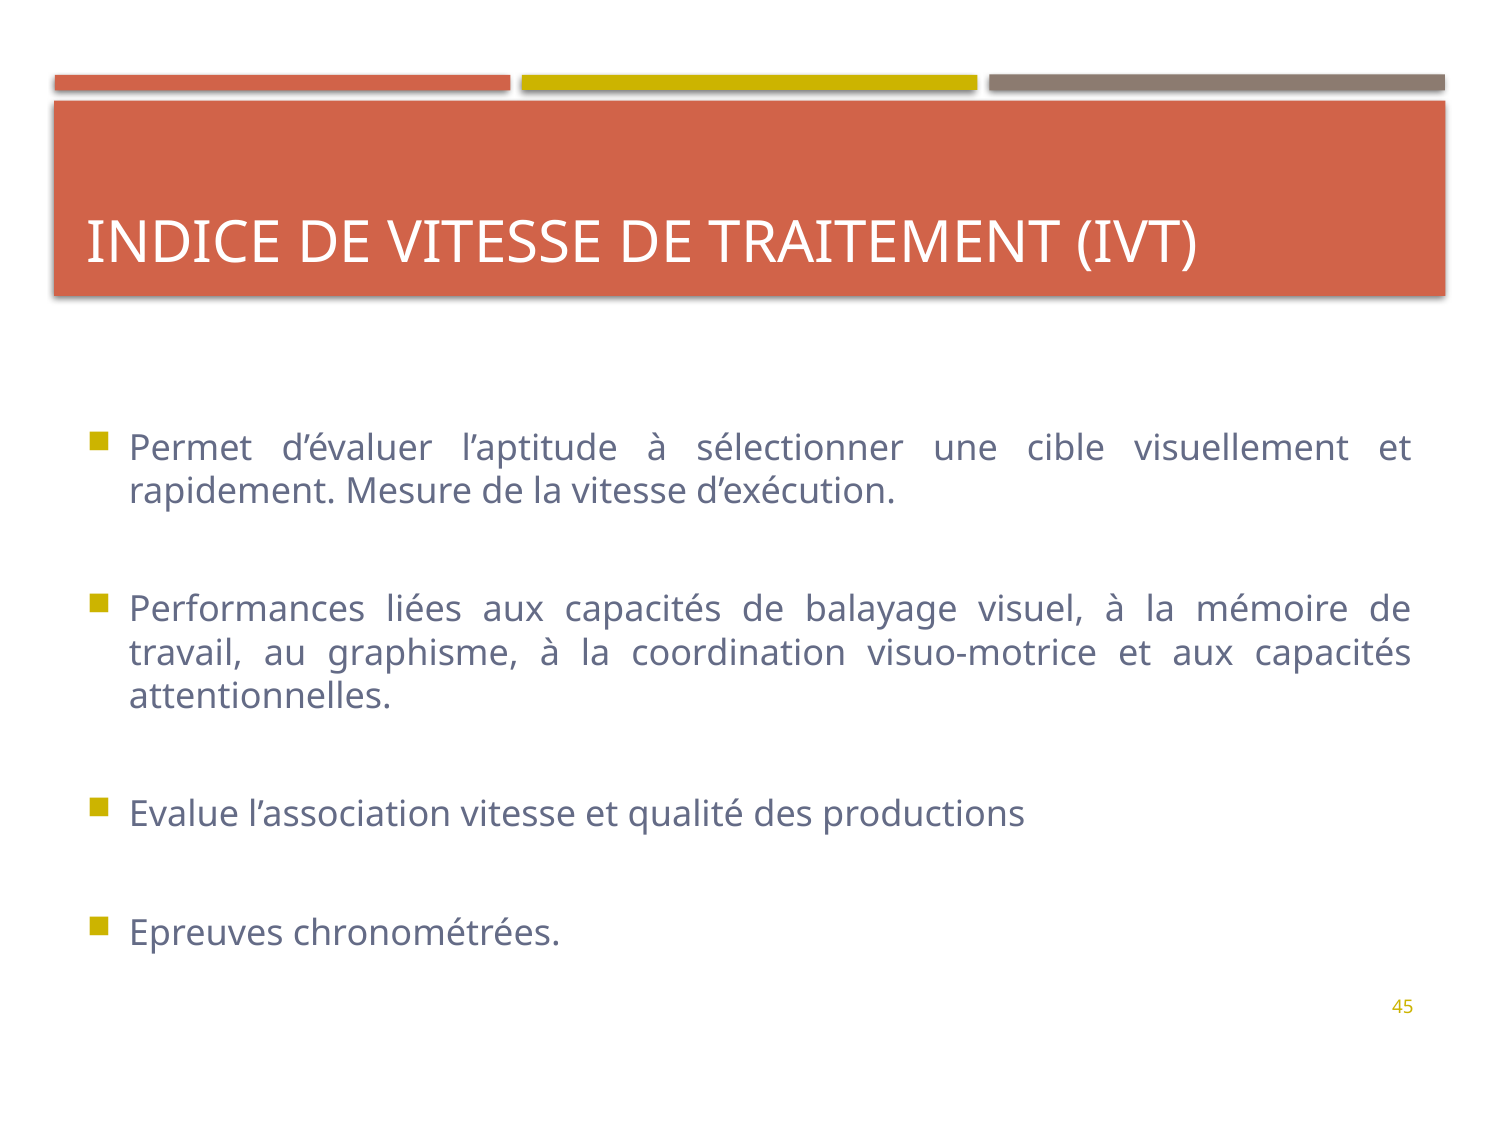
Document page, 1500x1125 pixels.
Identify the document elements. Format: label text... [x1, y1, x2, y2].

slide_number 45 [1298, 977, 1429, 1037]
title Indice de vitesse de traitement (IVT) [71, 115, 1429, 282]
list Permet d’évaluer l’aptitude à sélectionner une cible visuellement et rapidement. Mesure de la vitesse d’exécution. Performances liées aux capacités de balayage visuel, à la mémoire de travail, au graphisme, à la coordination visuo-motrice et aux capacités attentionnelles. Evalue l’association vitesse et qualité des productions Epreuves chronométrées. [71, 357, 1429, 962]
